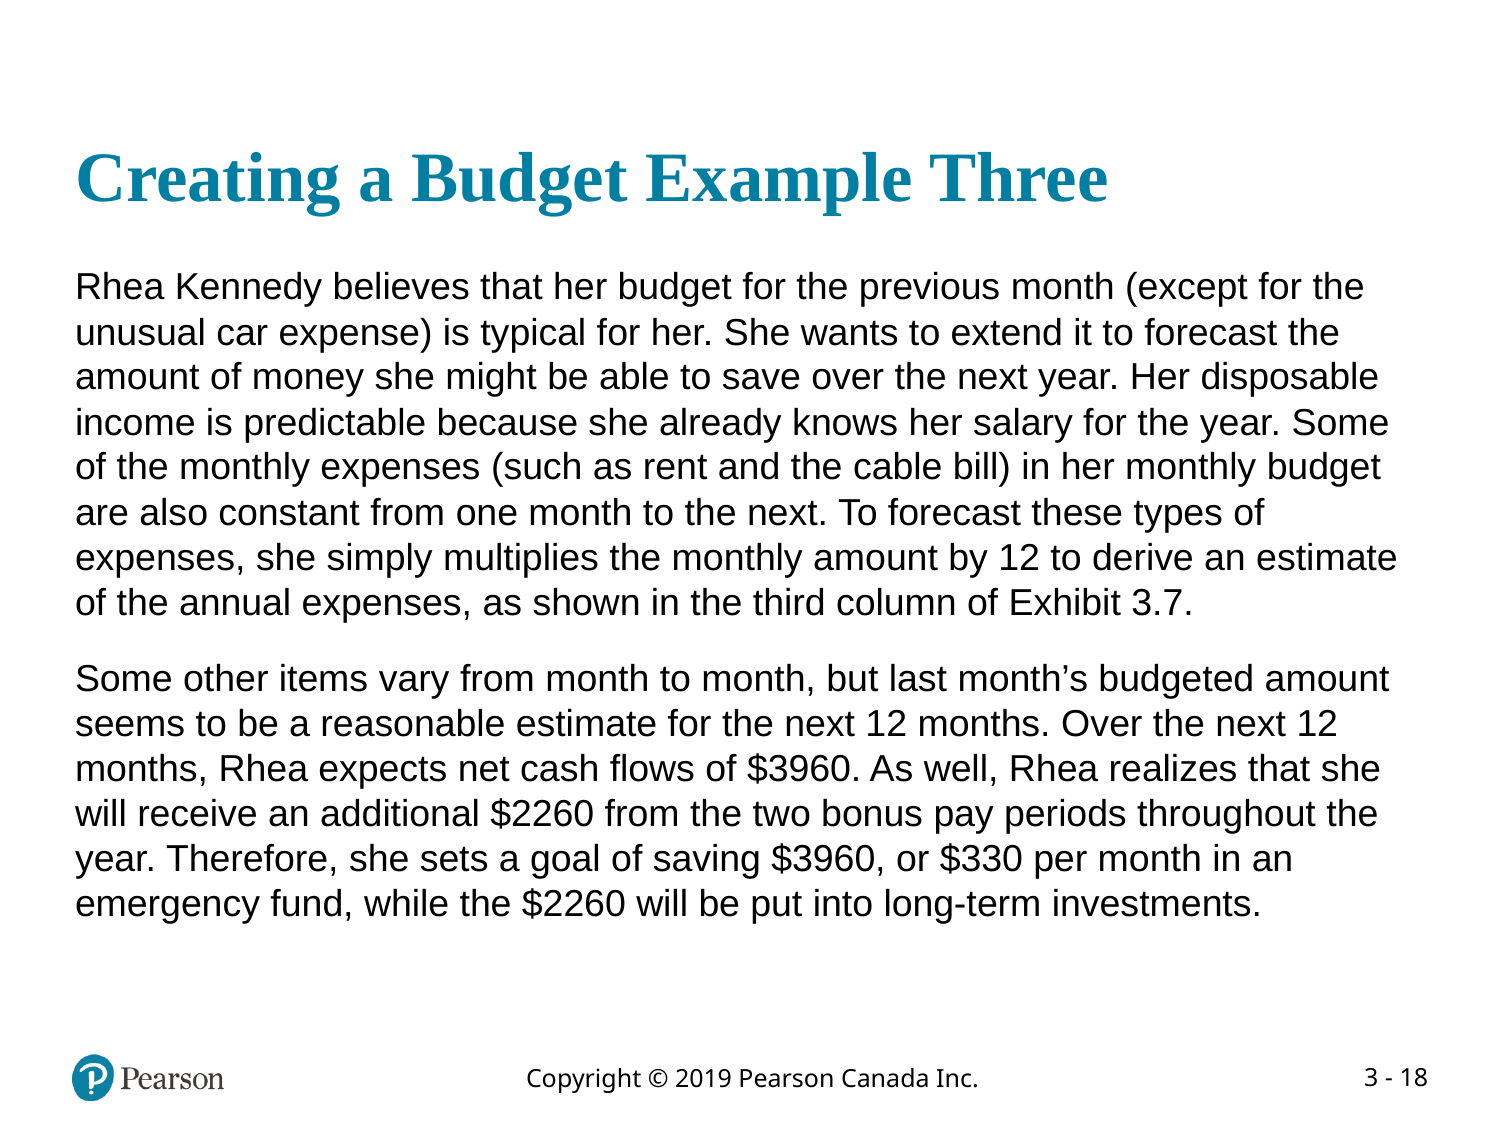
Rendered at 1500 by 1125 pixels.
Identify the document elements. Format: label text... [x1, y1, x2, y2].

picture [81, 1064, 107, 1089]
picture [72, 1054, 89, 1072]
picture [99, 1054, 224, 1101]
title Creating a Budget Example Three [75, 35, 1425, 216]
list Rhea Kennedy believes that her budget for the previous month (except for the unusual car expense) is typical for her. She wants to extend it to forecast the amount of money she might be able to save over the next year. Her disposable income is predictable because she already knows her salary for the year. Some of the monthly expenses (such as rent and the cable bill) in her monthly budget are also constant from one month to the next. To forecast these types of expenses, she simply multiplies the monthly amount by 12 to derive an estimate of the annual expenses, as shown in the third column of Exhibit 3.7. Some other items vary from month to month, but last month’s budgeted amount seems to be a reasonable estimate for the next 12 months. Over the next 12 months, Rhea expects net cash flows of $3960. As well, Rhea realizes that she will receive an additional $2260 from the two bonus pay periods throughout the year. Therefore, she sets a goal of saving $3960, or $330 per month in an emergency fund, while the $2260 will be put into long-term investments. [75, 262, 1425, 1005]
picture [72, 1087, 83, 1101]
